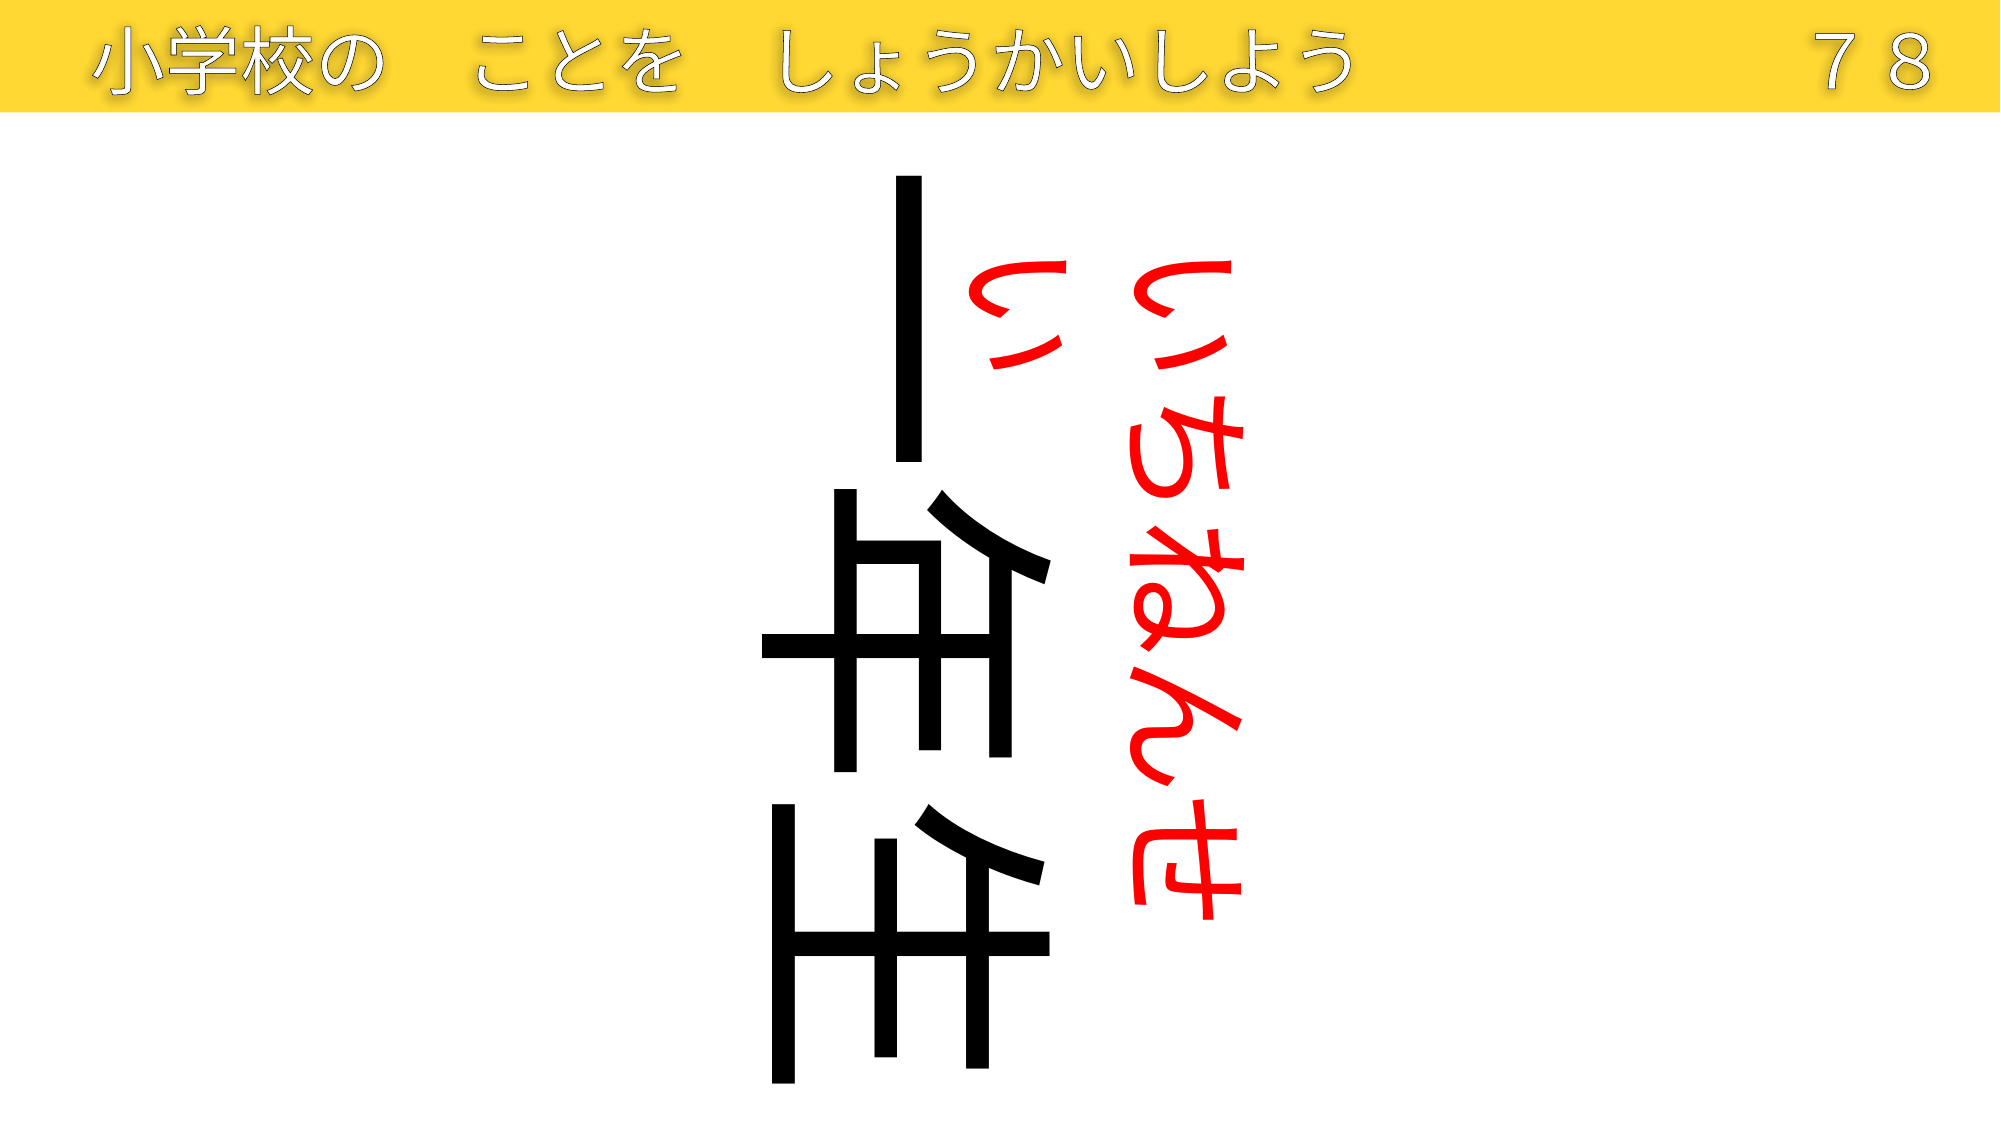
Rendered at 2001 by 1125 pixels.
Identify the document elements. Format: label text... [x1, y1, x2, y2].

text_box いちねんせい [1083, 229, 1281, 1074]
text_box 小学校の ことを しょうかいしよう [75, 6, 1382, 112]
text_box 一年生 [698, 147, 1108, 1125]
text_box [0, 0, 2000, 113]
text_box ７８ [1782, 6, 1963, 112]
